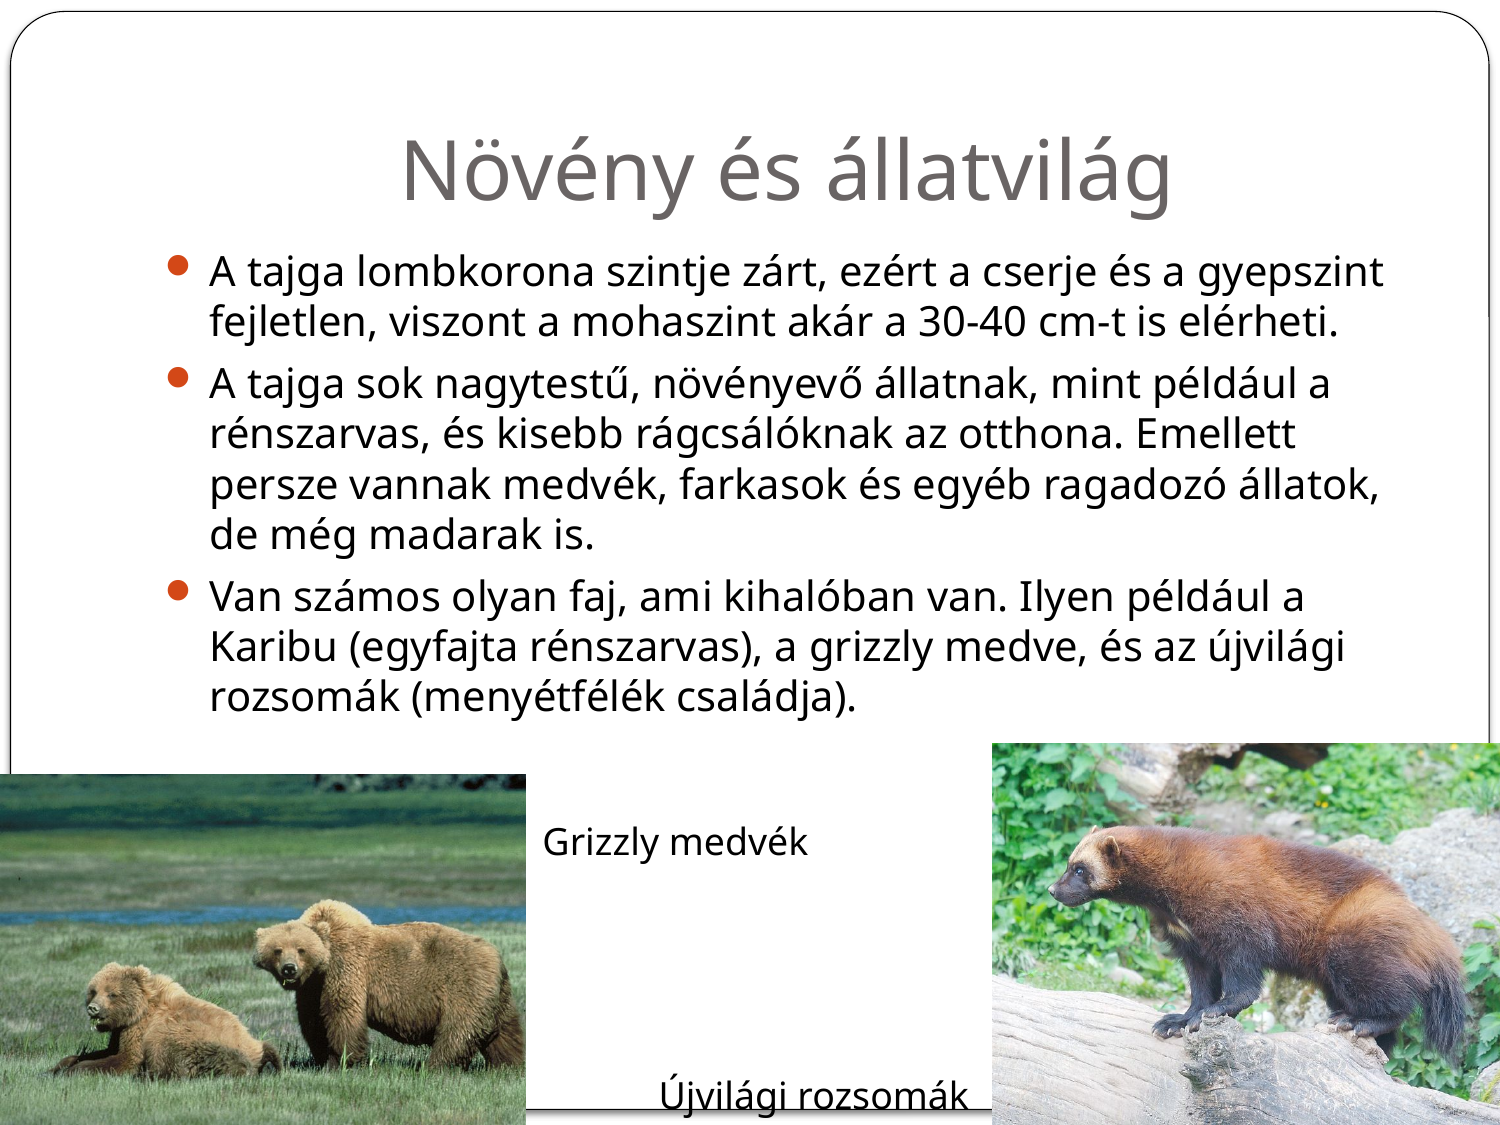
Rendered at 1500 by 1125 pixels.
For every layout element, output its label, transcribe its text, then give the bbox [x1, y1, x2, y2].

title Növény és állatvilág [150, 45, 1425, 233]
text_box Grizzly medvék [530, 810, 834, 871]
picture [0, 773, 526, 1125]
list A tajga lombkorona szintje zárt, ezért a cserje és a gyepszint fejletlen, viszont a mohaszint akár a 30-40 cm-t is elérheti. A tajga sok nagytestű, növényevő állatnak, mint például a rénszarvas, és kisebb rágcsálóknak az otthona. Emellett persze vannak medvék, farkasok és egyéb ragadozó állatok, de még madarak is. Van számos olyan faj, ami kihalóban van. Ilyen például a Karibu (egyfajta rénszarvas), a grizzly medve, és az újvilági rozsomák (menyétfélék családja). [150, 237, 1425, 988]
text_box Újvilági rozsomák [643, 1064, 986, 1125]
picture [991, 743, 1500, 1125]
